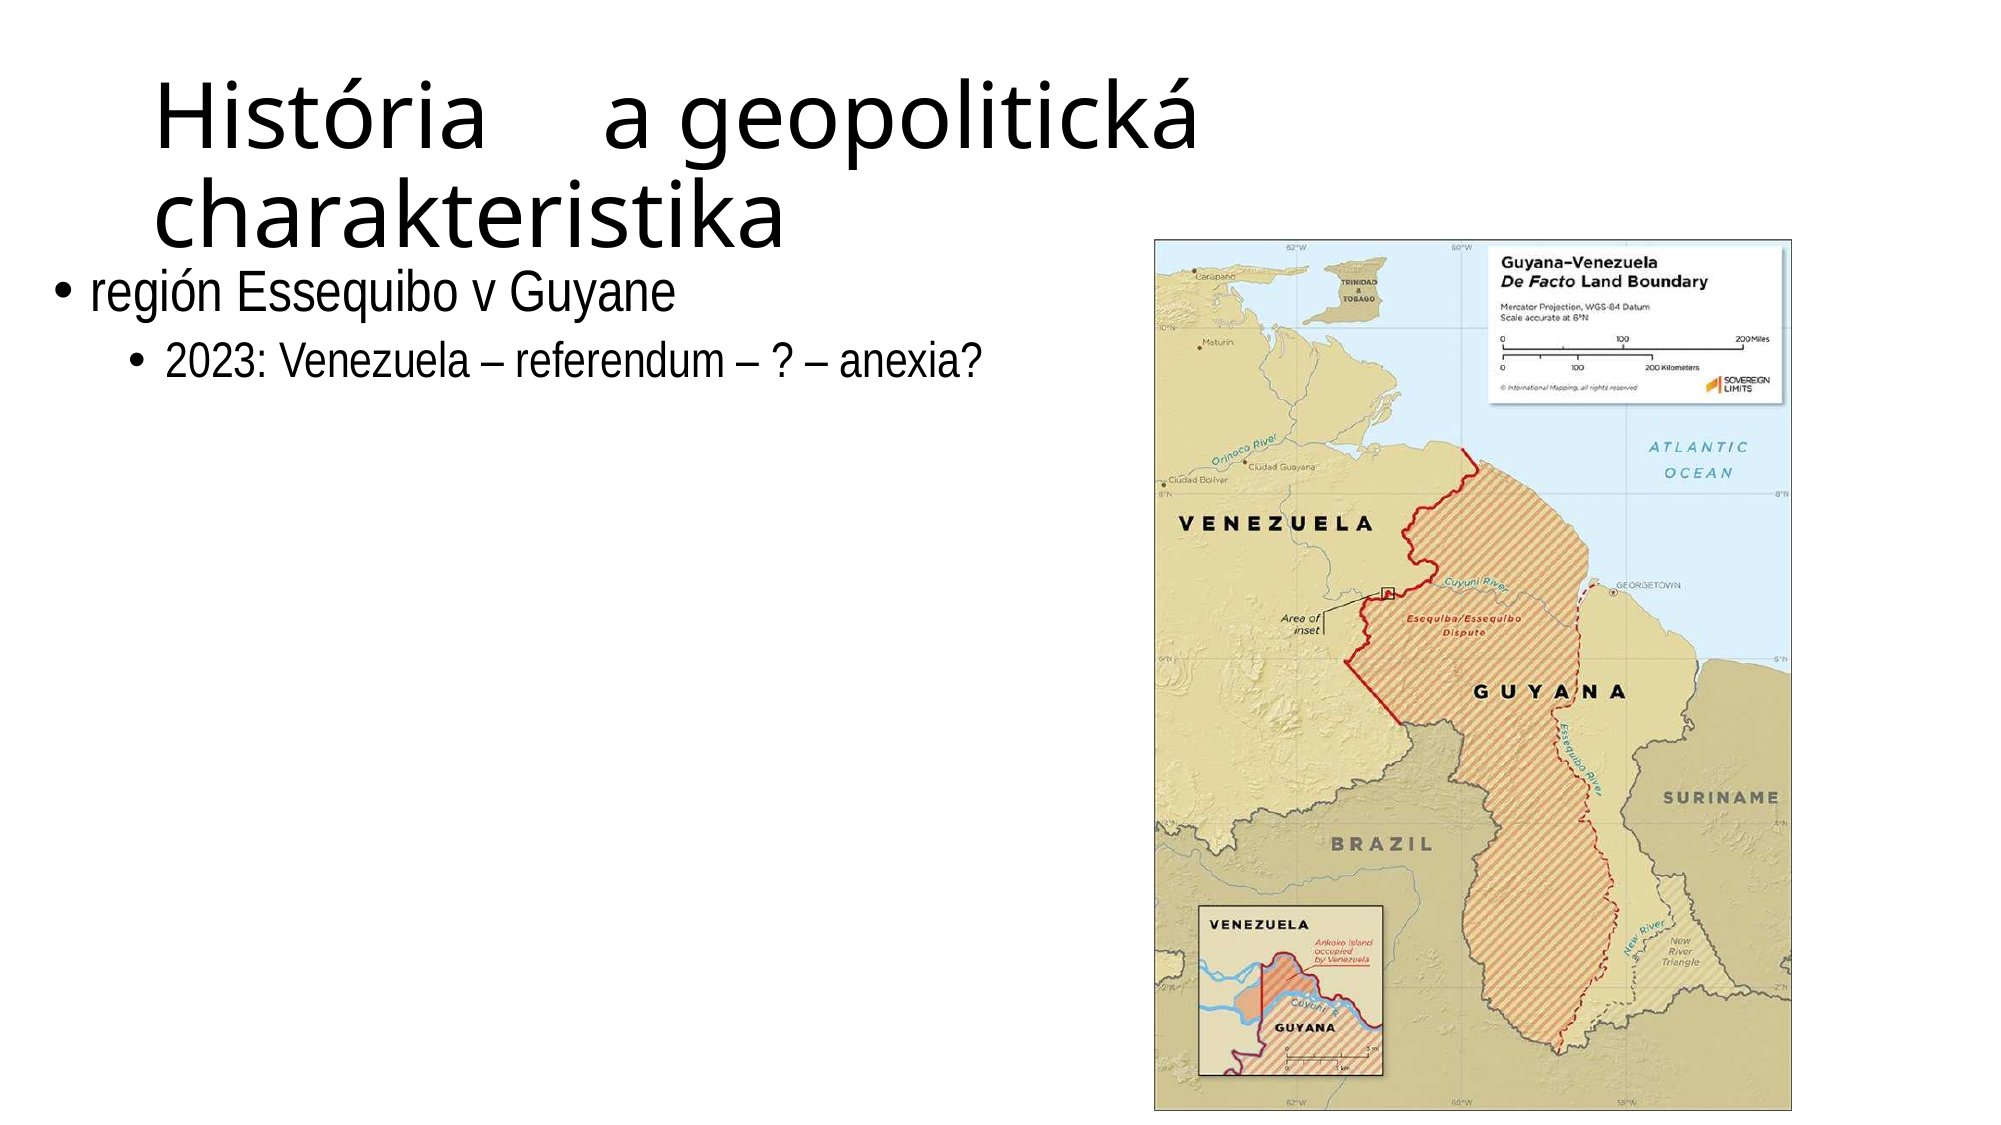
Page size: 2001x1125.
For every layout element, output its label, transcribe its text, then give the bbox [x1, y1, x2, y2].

list región Essequibo v Guyane 2023: Venezuela – referendum – ? – anexia? [38, 254, 1953, 1125]
title História a geopolitická charakteristika [137, 59, 1863, 254]
picture [1154, 239, 1792, 1111]
